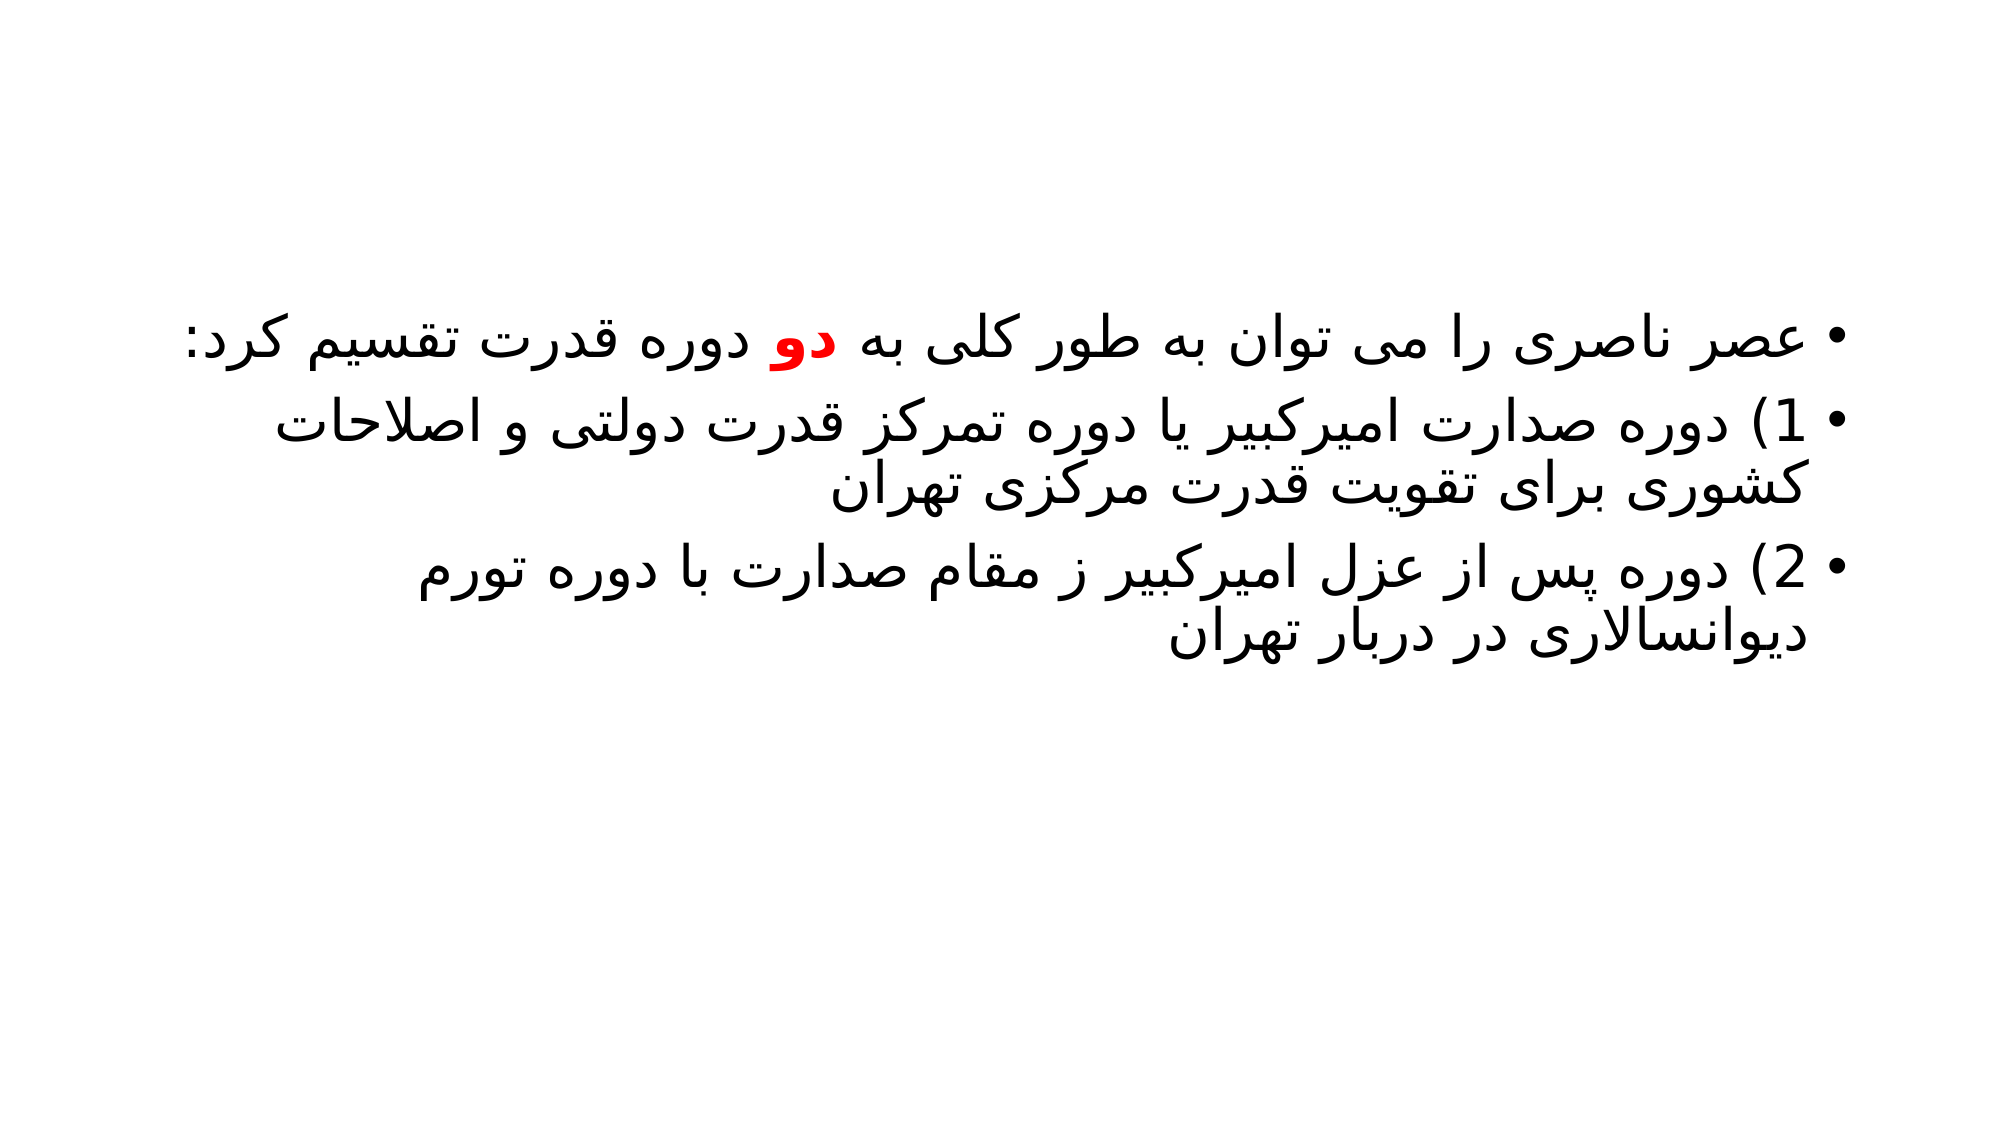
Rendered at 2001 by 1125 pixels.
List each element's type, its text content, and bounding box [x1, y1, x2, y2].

list عصر ناصری را می توان به طور کلی به دو دوره قدرت تقسیم کرد: 1) دوره صدارت امیرکبیر یا دوره تمرکز قدرت دولتی و اصلاحات کشوری برای تقویت قدرت مرکزی تهران 2) دوره پس از عزل امیرکبیر ز مقام صدارت با دوره تورم دیوانسالاری در دربار تهران [137, 299, 1863, 1014]
